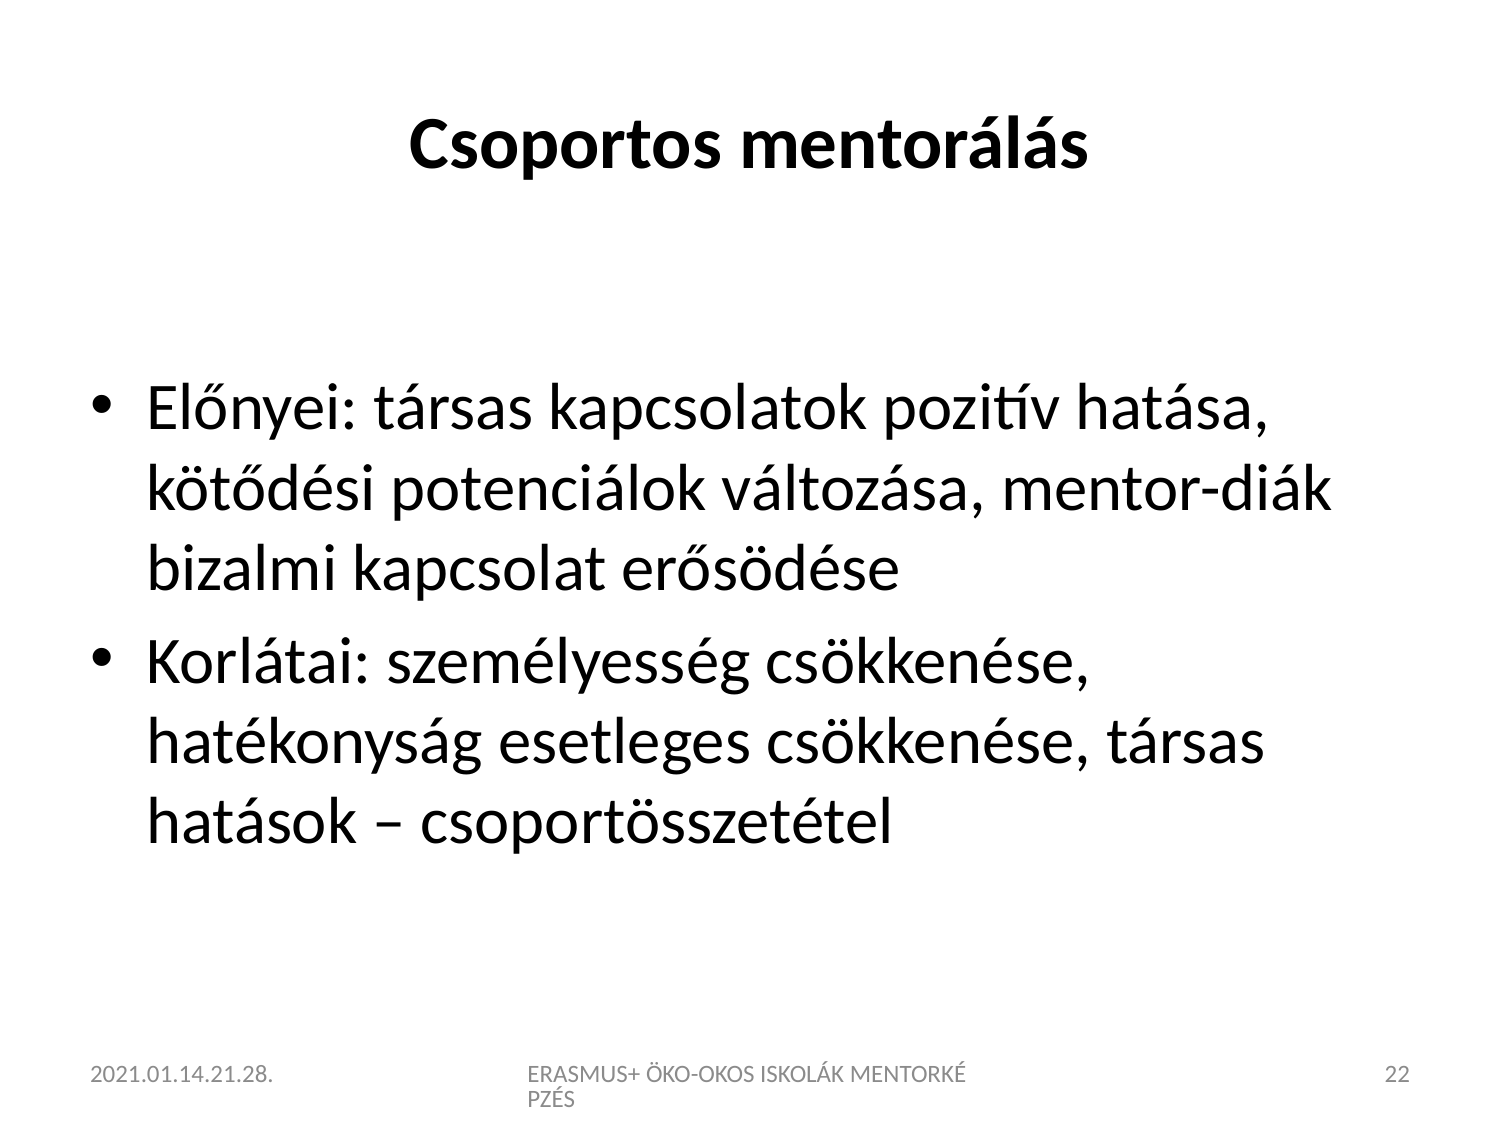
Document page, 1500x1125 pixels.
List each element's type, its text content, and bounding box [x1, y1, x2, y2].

footer ERASMUS+ ÖKO-OKOS ISKOLÁK MENTORKÉPZÉS [512, 1042, 988, 1103]
slide_number 22 [1074, 1042, 1425, 1103]
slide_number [75, 1042, 425, 1103]
list Előnyei: társas kapcsolatok pozitív hatása, kötődési potenciálok változása, mentor-diák bizalmi kapcsolat erősödése Korlátai: személyesség csökkenése, hatékonyság esetleges csökkenése, társas hatások – csoportösszetétel [75, 262, 1425, 1005]
title Csoportos mentorálás [75, 45, 1425, 233]
